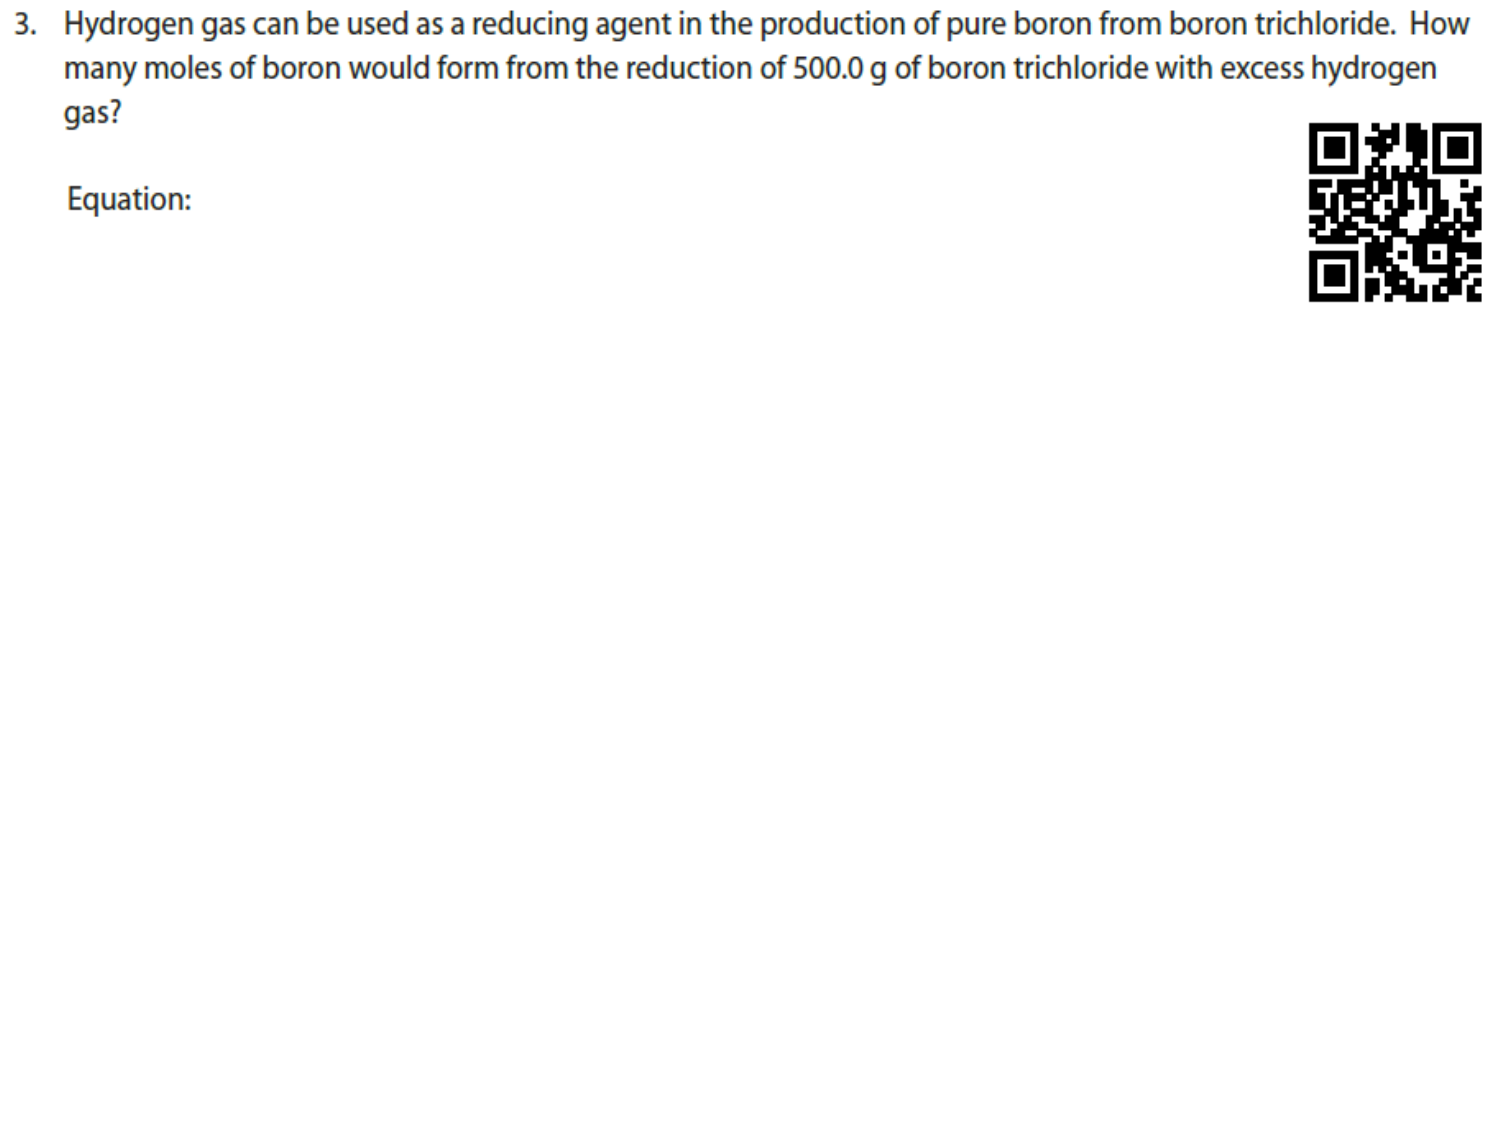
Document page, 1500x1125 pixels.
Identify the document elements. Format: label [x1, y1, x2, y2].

picture [0, 0, 1500, 338]
